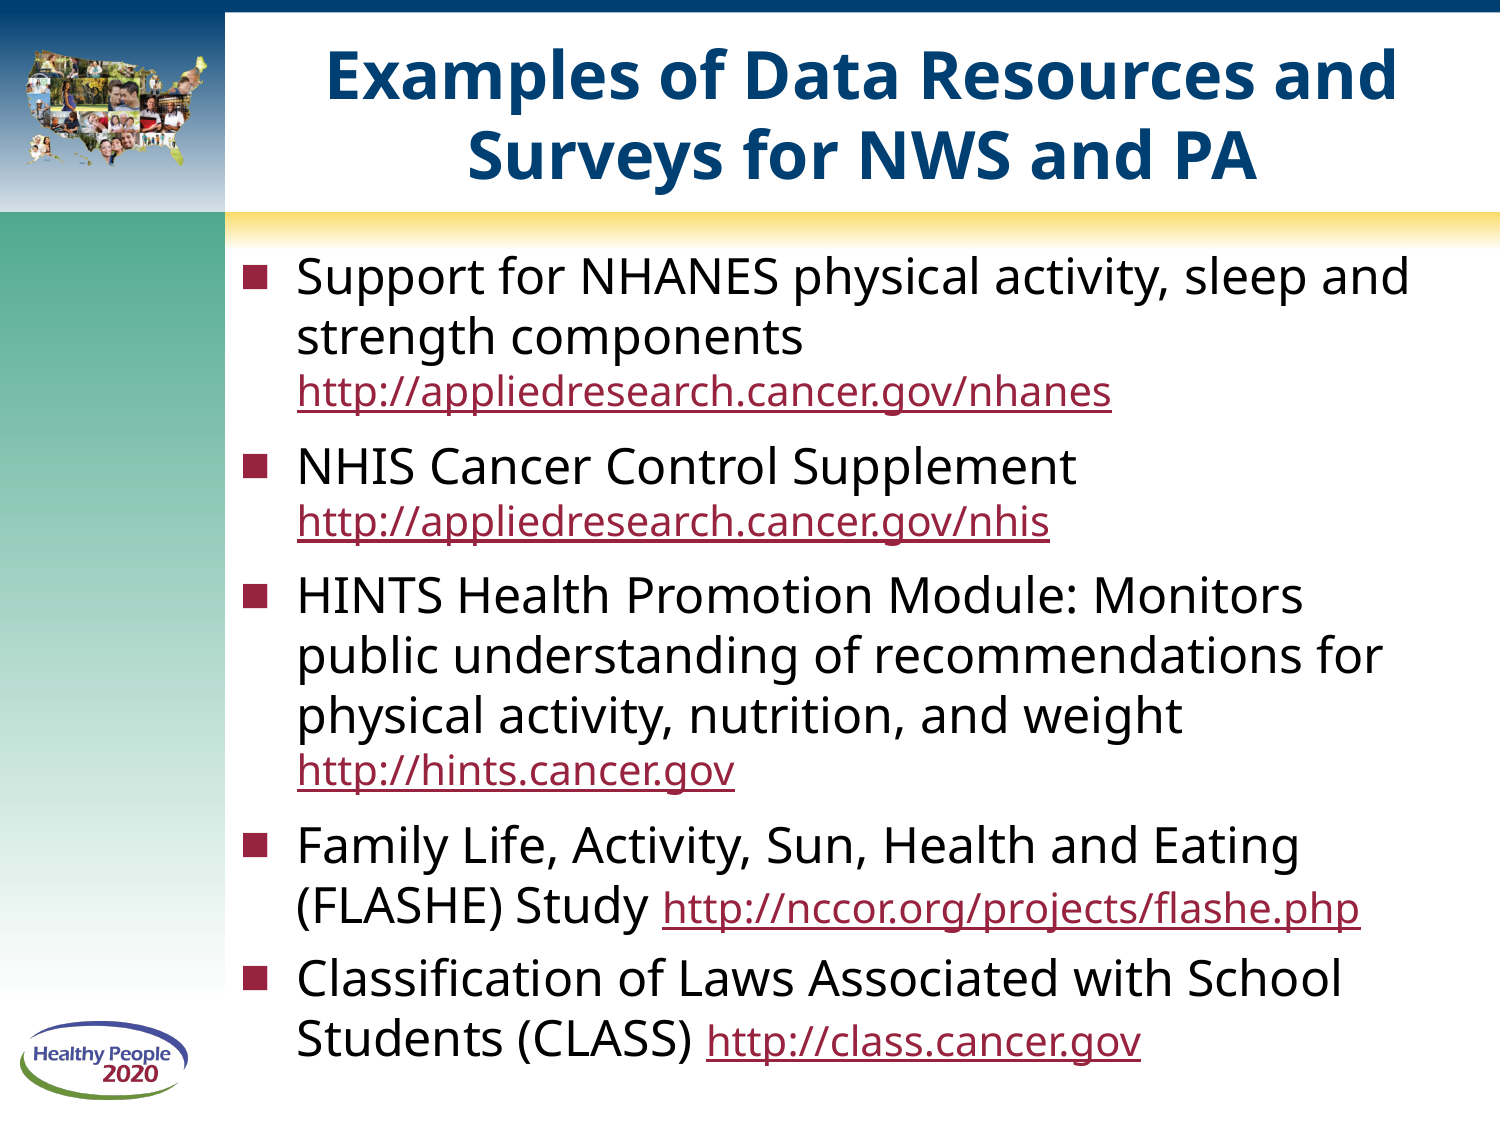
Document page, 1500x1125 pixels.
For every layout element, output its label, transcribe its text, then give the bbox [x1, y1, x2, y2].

title Examples of Data Resources and Surveys for NWS and PA [224, 24, 1500, 201]
picture [24, 50, 208, 169]
list Support for NHANES physical activity, sleep and strength components http://appliedresearch.cancer.gov/nhanes NHIS Cancer Control Supplement http://appliedresearch.cancer.gov/nhis HINTS Health Promotion Module: Monitors public understanding of recommendations for physical activity, nutrition, and weight http://hints.cancer.gov Family Life, Activity, Sun, Health and Eating (FLASHE) Study http://nccor.org/projects/flashe.php Classification of Laws Associated with School Students (CLASS) http://class.cancer.gov [224, 237, 1476, 1101]
picture [20, 1021, 188, 1100]
